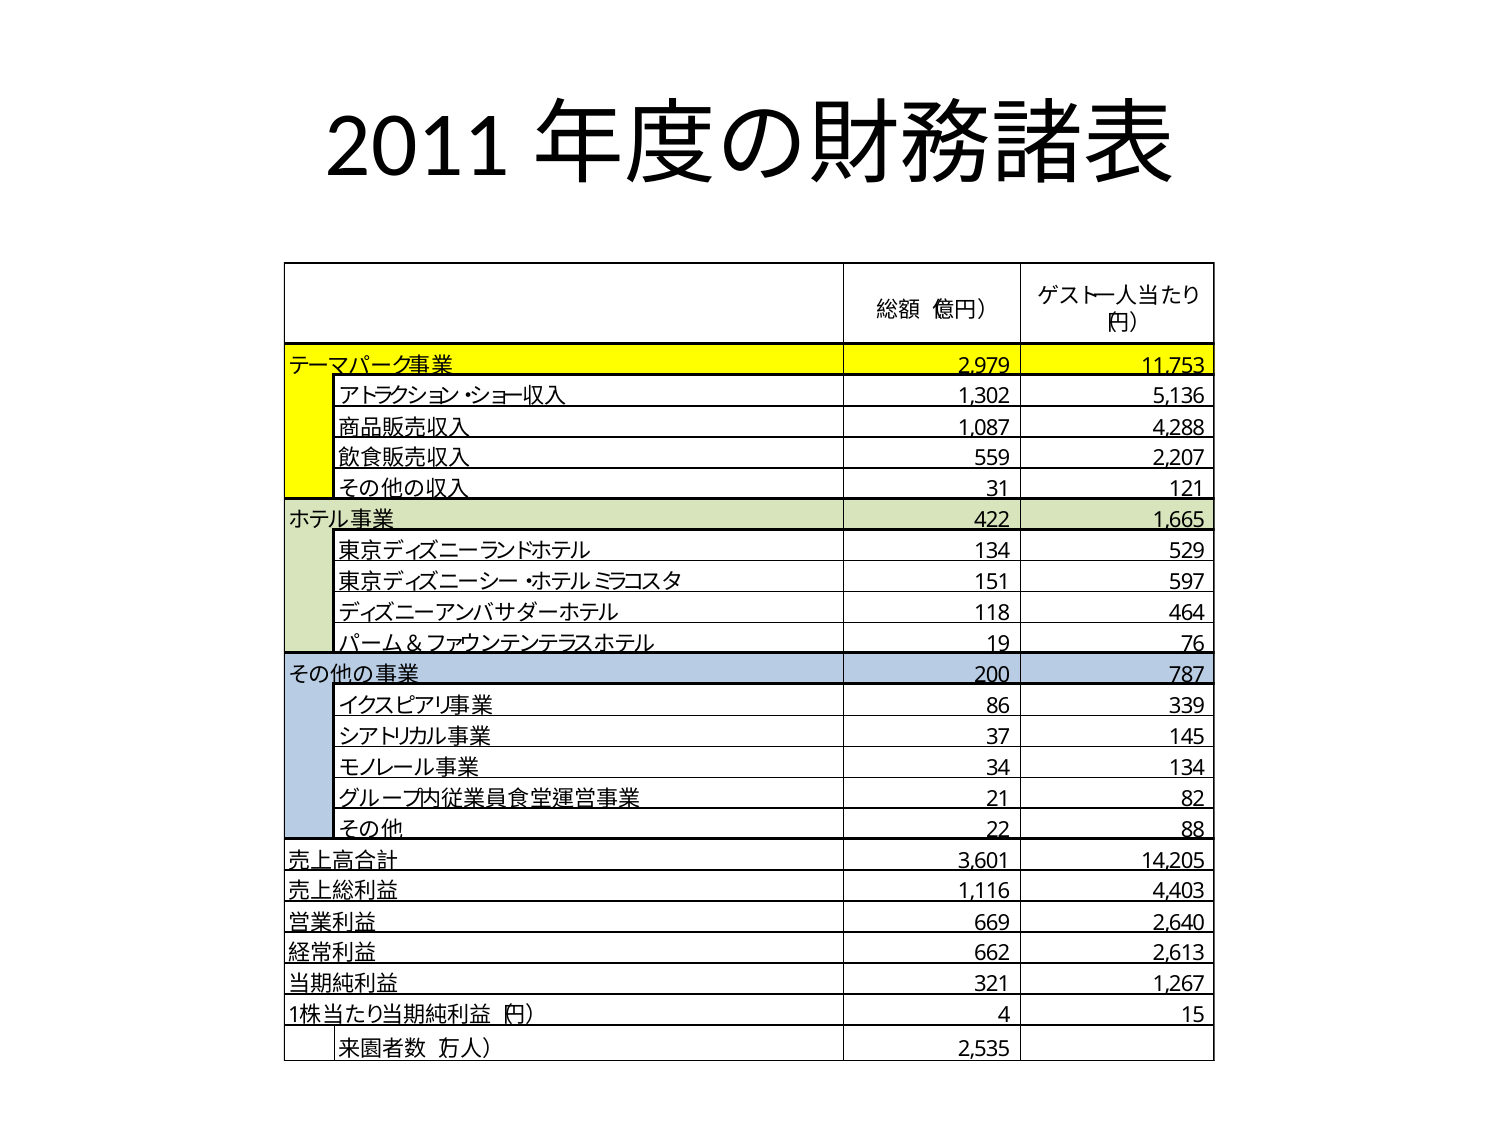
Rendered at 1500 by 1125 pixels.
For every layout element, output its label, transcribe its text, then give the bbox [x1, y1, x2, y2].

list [283, 262, 1217, 1063]
title 2011年度の財務諸表 [75, 45, 1425, 233]
